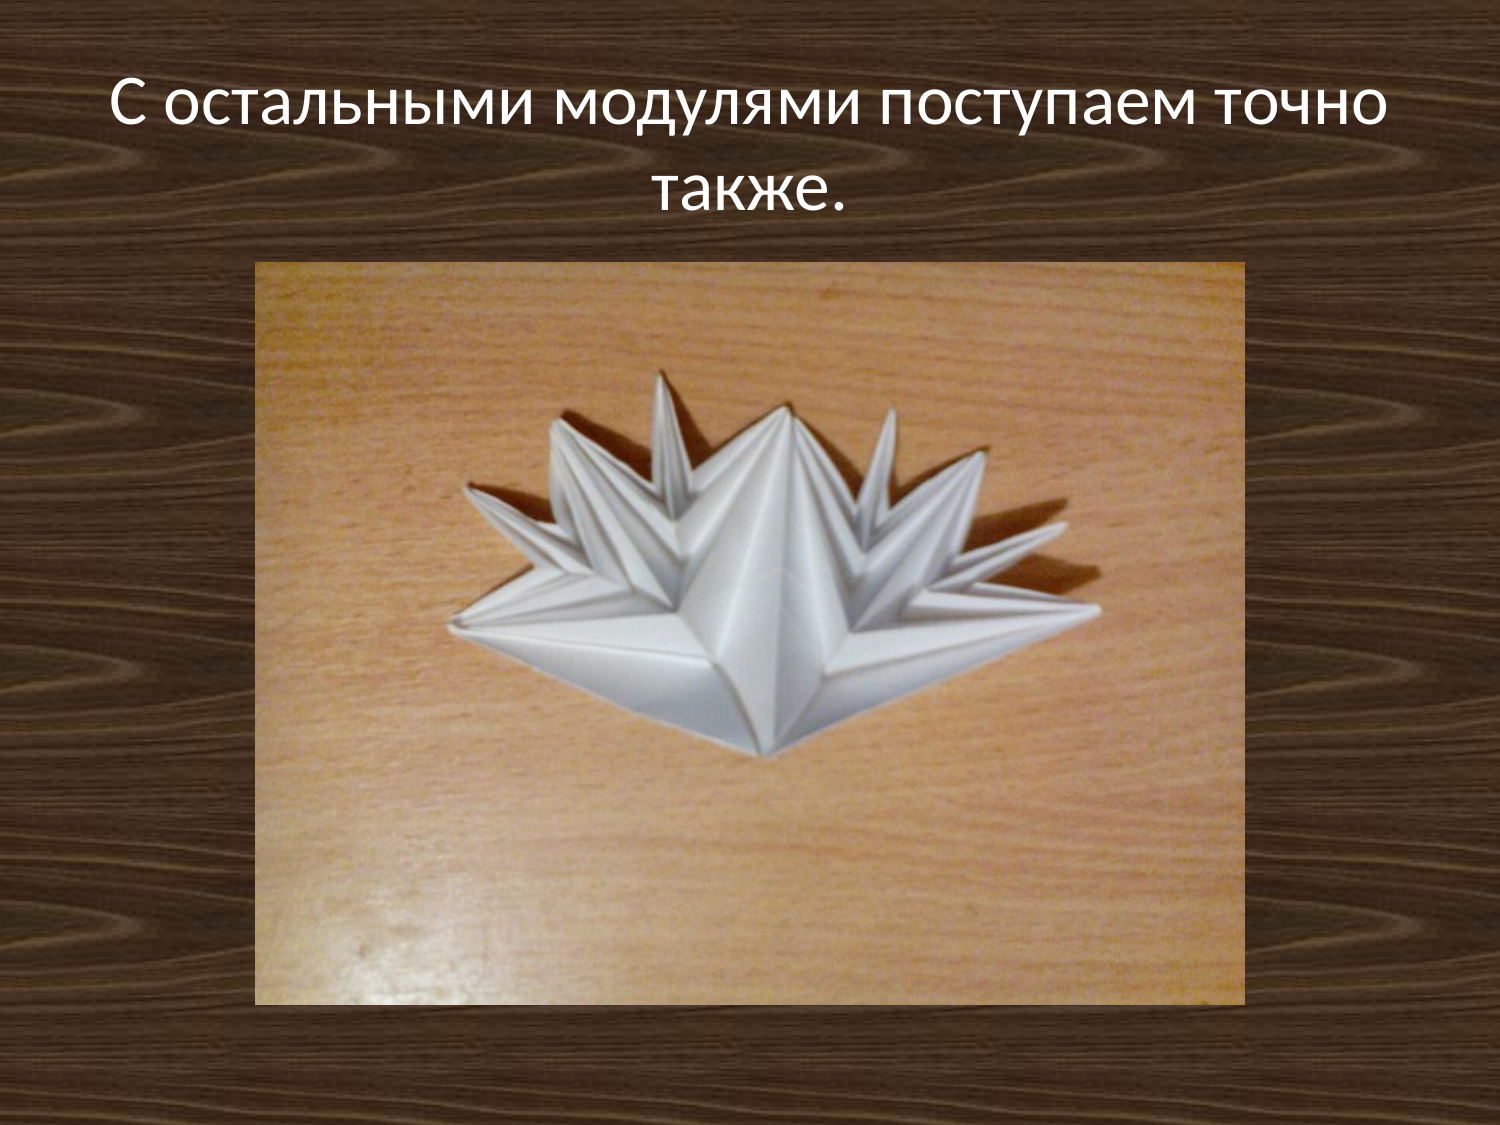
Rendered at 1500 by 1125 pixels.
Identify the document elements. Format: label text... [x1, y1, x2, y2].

picture [0, 0, 1500, 1125]
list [254, 262, 1246, 1006]
title С остальными модулями поступаем точно также. [75, 45, 1425, 233]
